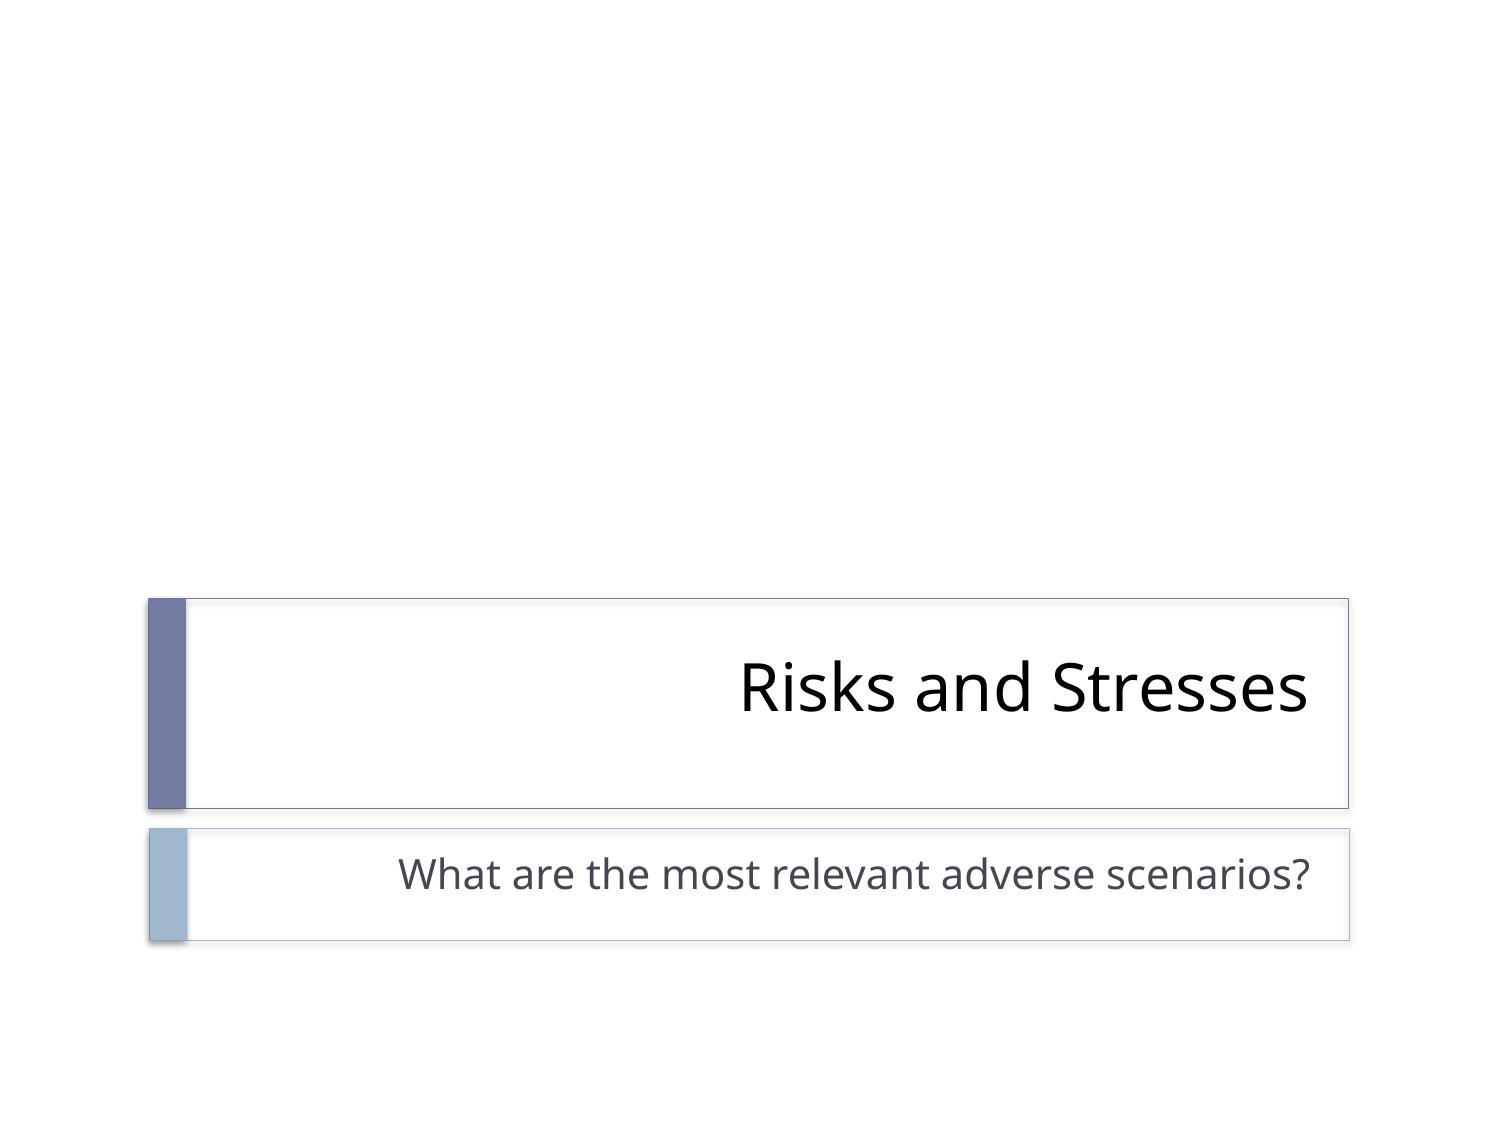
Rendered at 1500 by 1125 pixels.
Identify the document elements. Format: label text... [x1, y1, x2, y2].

title Risks and Stresses [200, 637, 1325, 800]
subtitle What are the most relevant adverse scenarios? [200, 840, 1325, 929]
